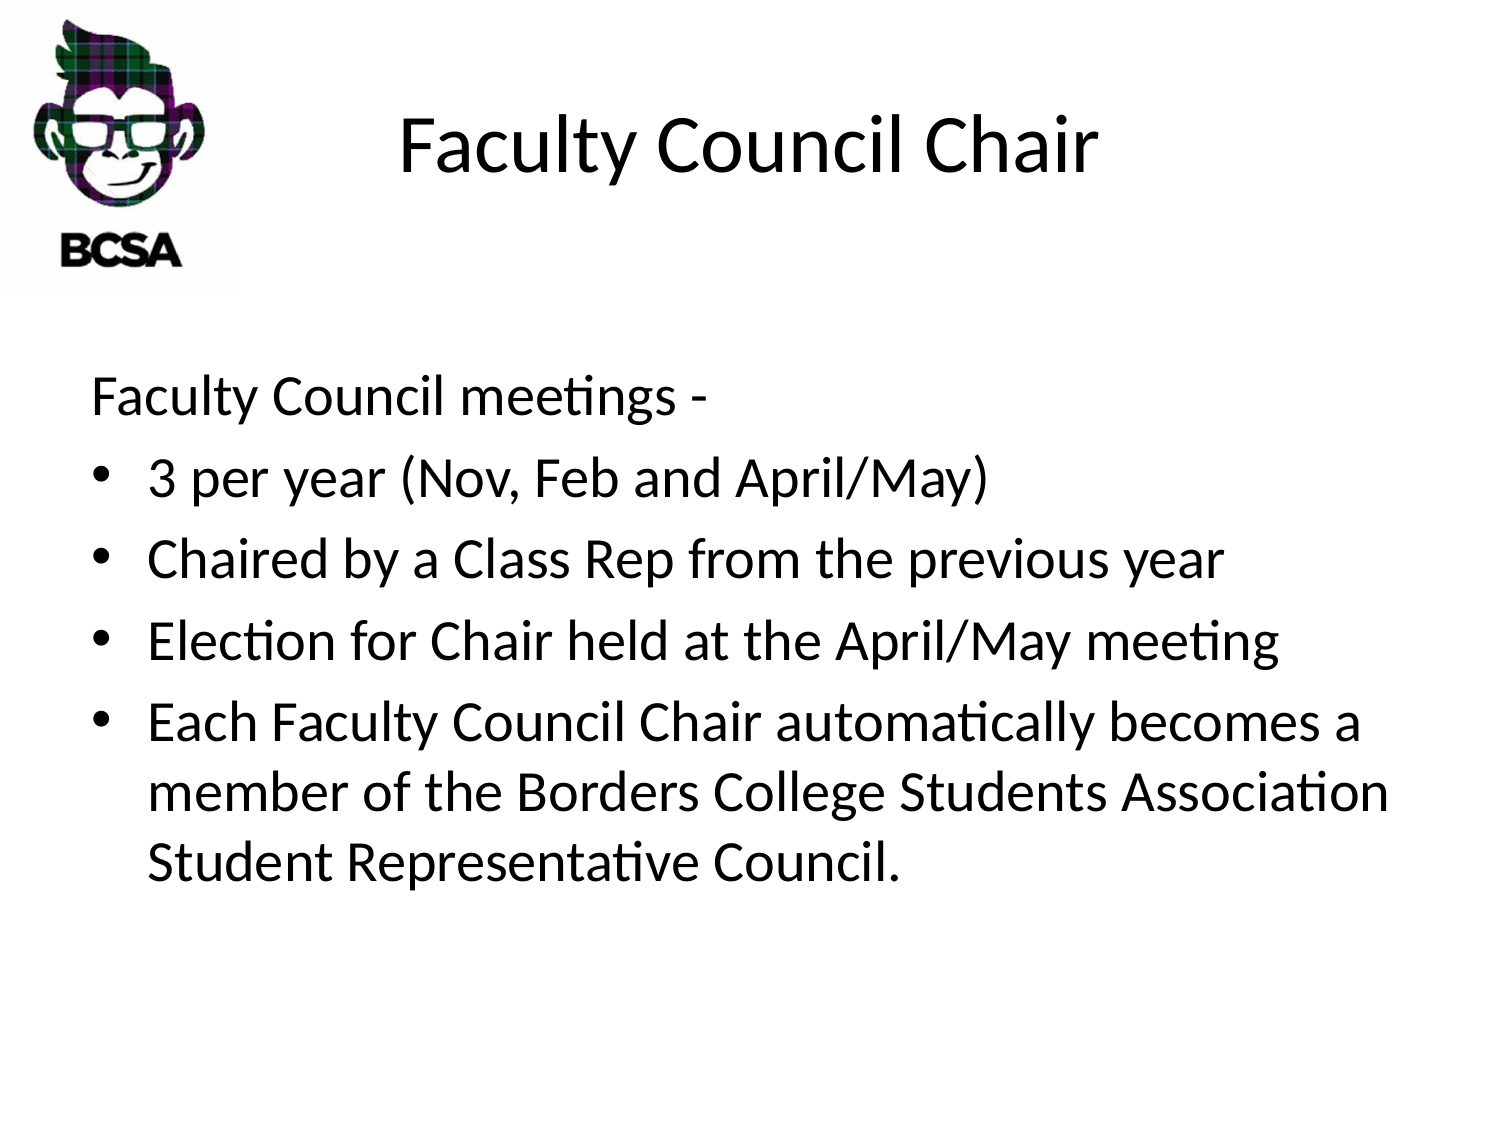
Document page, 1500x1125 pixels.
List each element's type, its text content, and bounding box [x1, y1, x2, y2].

title Faculty Council Chair [241, 45, 1425, 233]
picture [0, 1, 236, 294]
list Faculty Council meetings - 3 per year (Nov, Feb and April/May) Chaired by a Class Rep from the previous year Election for Chair held at the April/May meeting Each Faculty Council Chair automatically becomes a member of the Borders College Students Association Student Representative Council. [76, 349, 1427, 1125]
